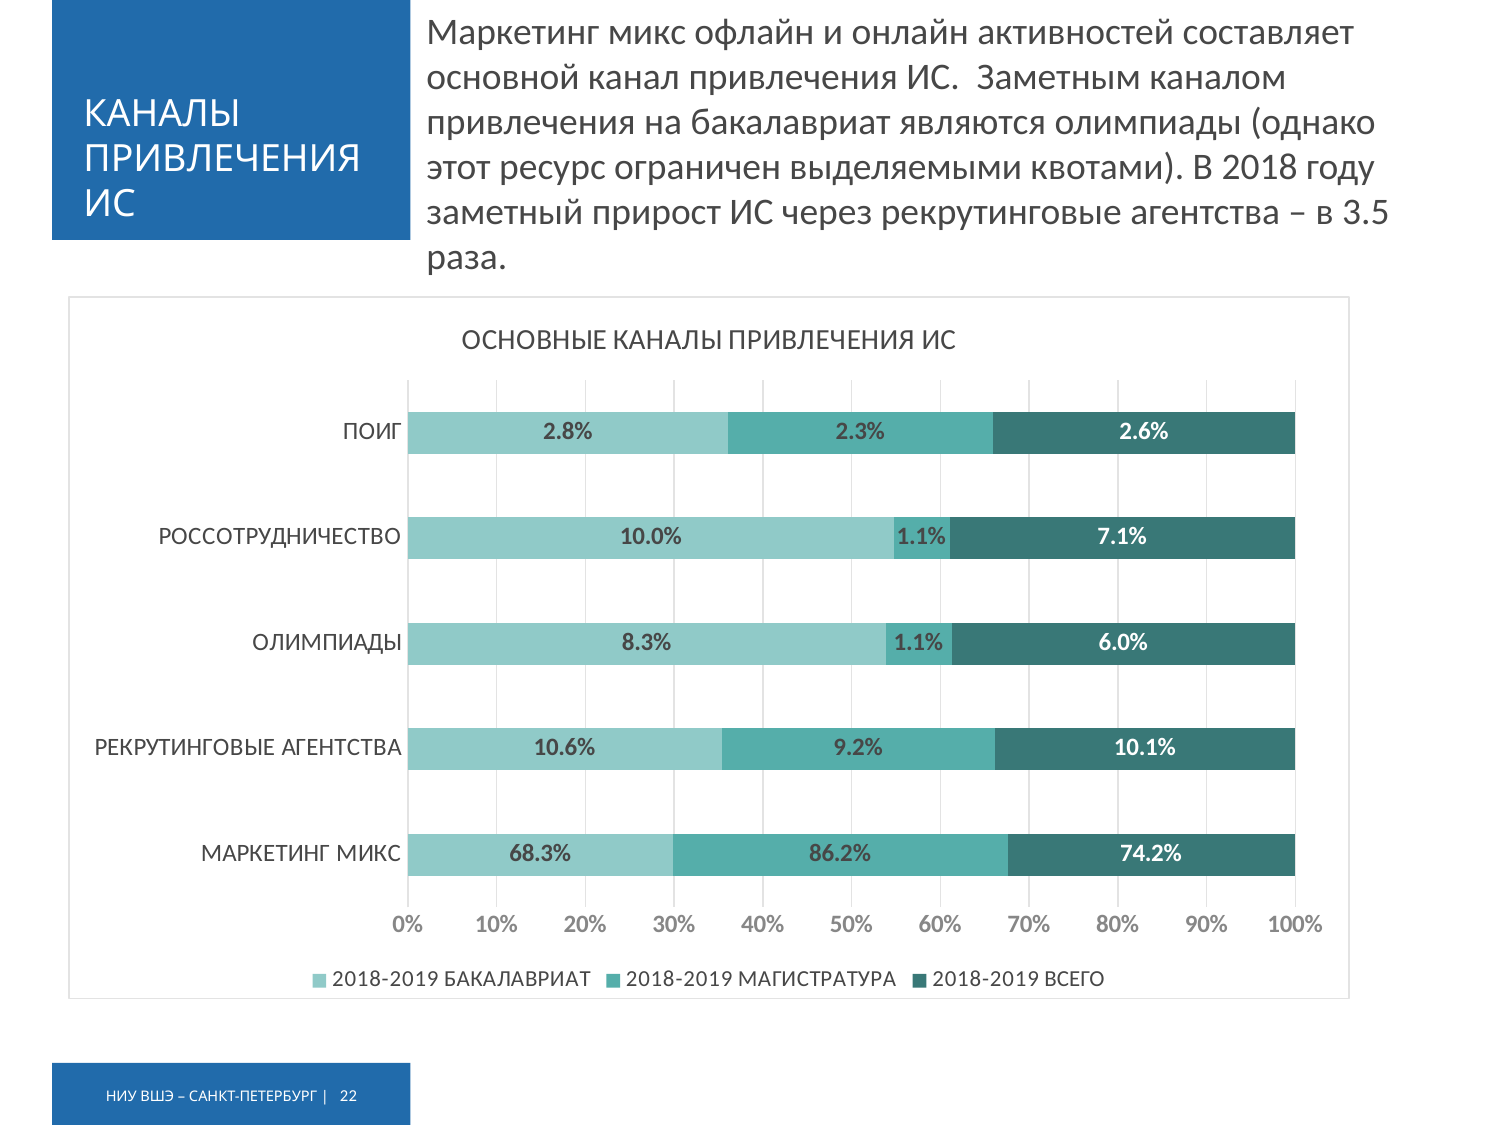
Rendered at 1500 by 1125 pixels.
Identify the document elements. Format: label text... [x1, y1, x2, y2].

text_box Маркетинг микс офлайн и онлайн активностей составляет основной канал привлечения ИС. Заметным каналом привлечения на бакалавриат являются олимпиады (однако этот ресурс ограничен выделяемыми квотами). В 2018 году заметный прирост ИС через рекрутинговые агентства – в 3.5 раза. [411, 0, 1421, 285]
title КАНАЛЫ ПРИВЛЕЧЕНИЯ ИС [68, 11, 389, 232]
chart [67, 296, 1351, 1000]
